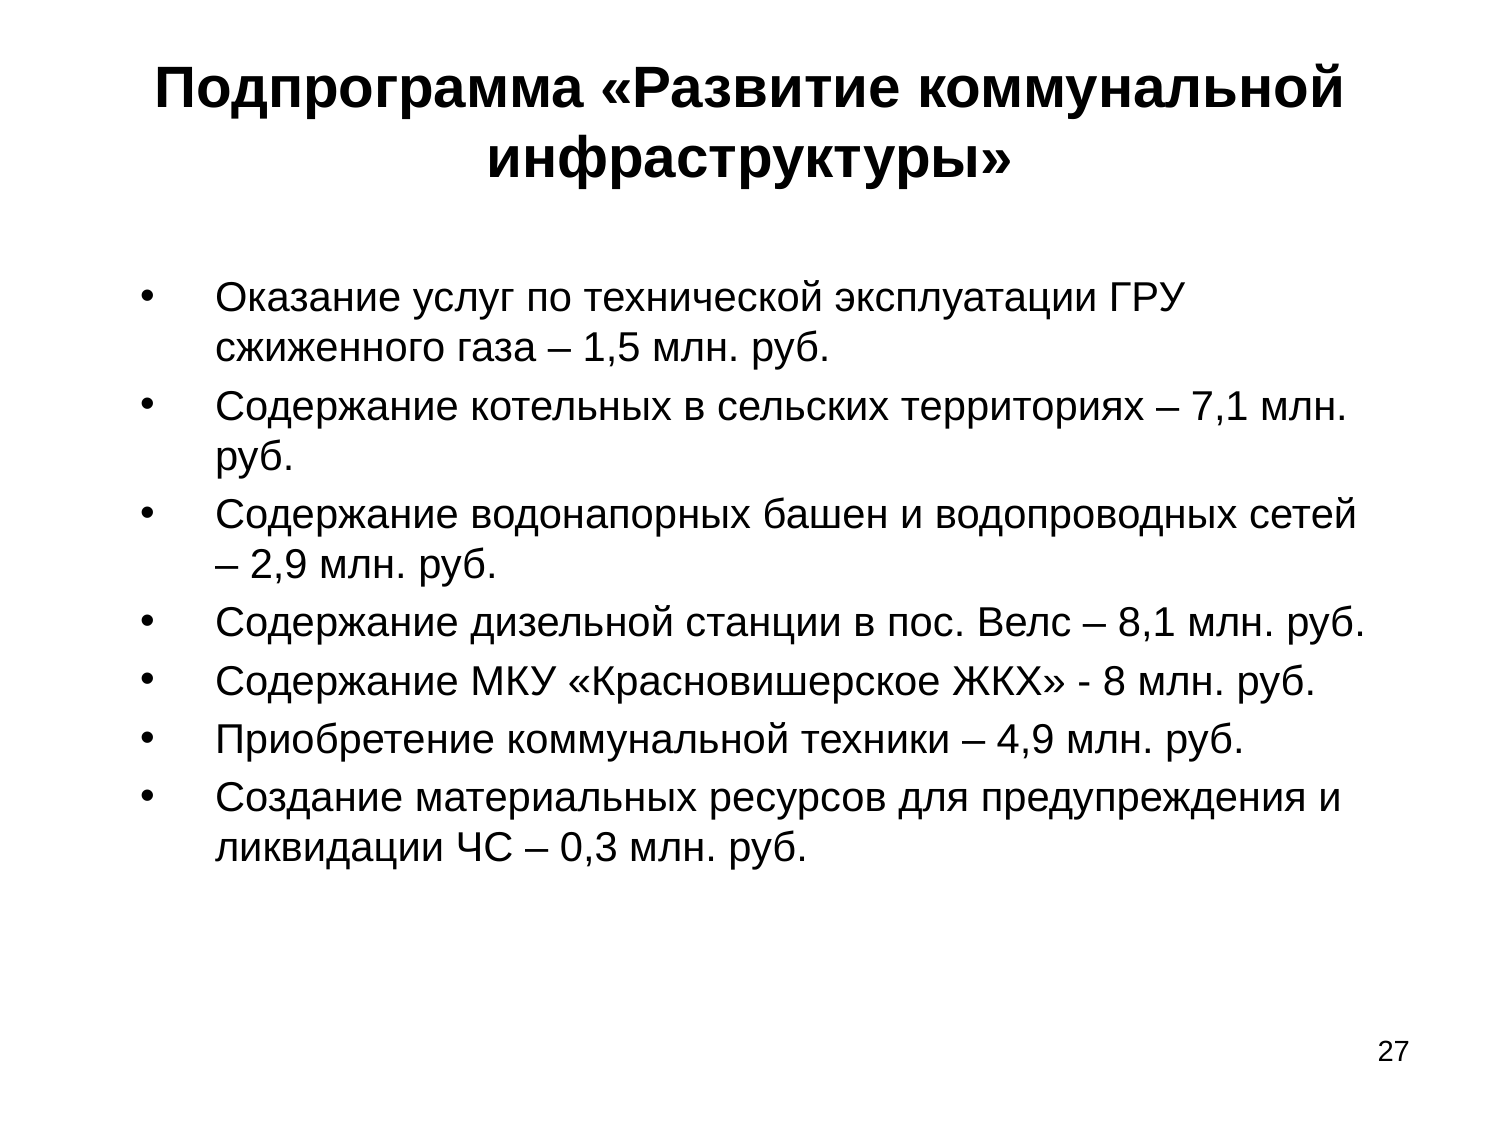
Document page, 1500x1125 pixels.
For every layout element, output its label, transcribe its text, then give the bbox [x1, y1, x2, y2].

subtitle Оказание услуг по технической эксплуатации ГРУ сжиженного газа – 1,5 млн. руб. Содержание котельных в сельских территориях – 7,1 млн. руб. Содержание водонапорных башен и водопроводных сетей – 2,9 млн. руб. Содержание дизельной станции в пос. Велс – 8,1 млн. руб. Содержание МКУ «Красновишерское ЖКХ» - 8 млн. руб. Приобретение коммунальной техники – 4,9 млн. руб. Создание материальных ресурсов для предупреждения и ликвидации ЧС – 0,3 млн. руб. [125, 262, 1388, 1050]
slide_number 27 [1074, 1024, 1425, 1103]
title Подпрограмма «Развитие коммунальной инфраструктуры» [112, 50, 1388, 188]
